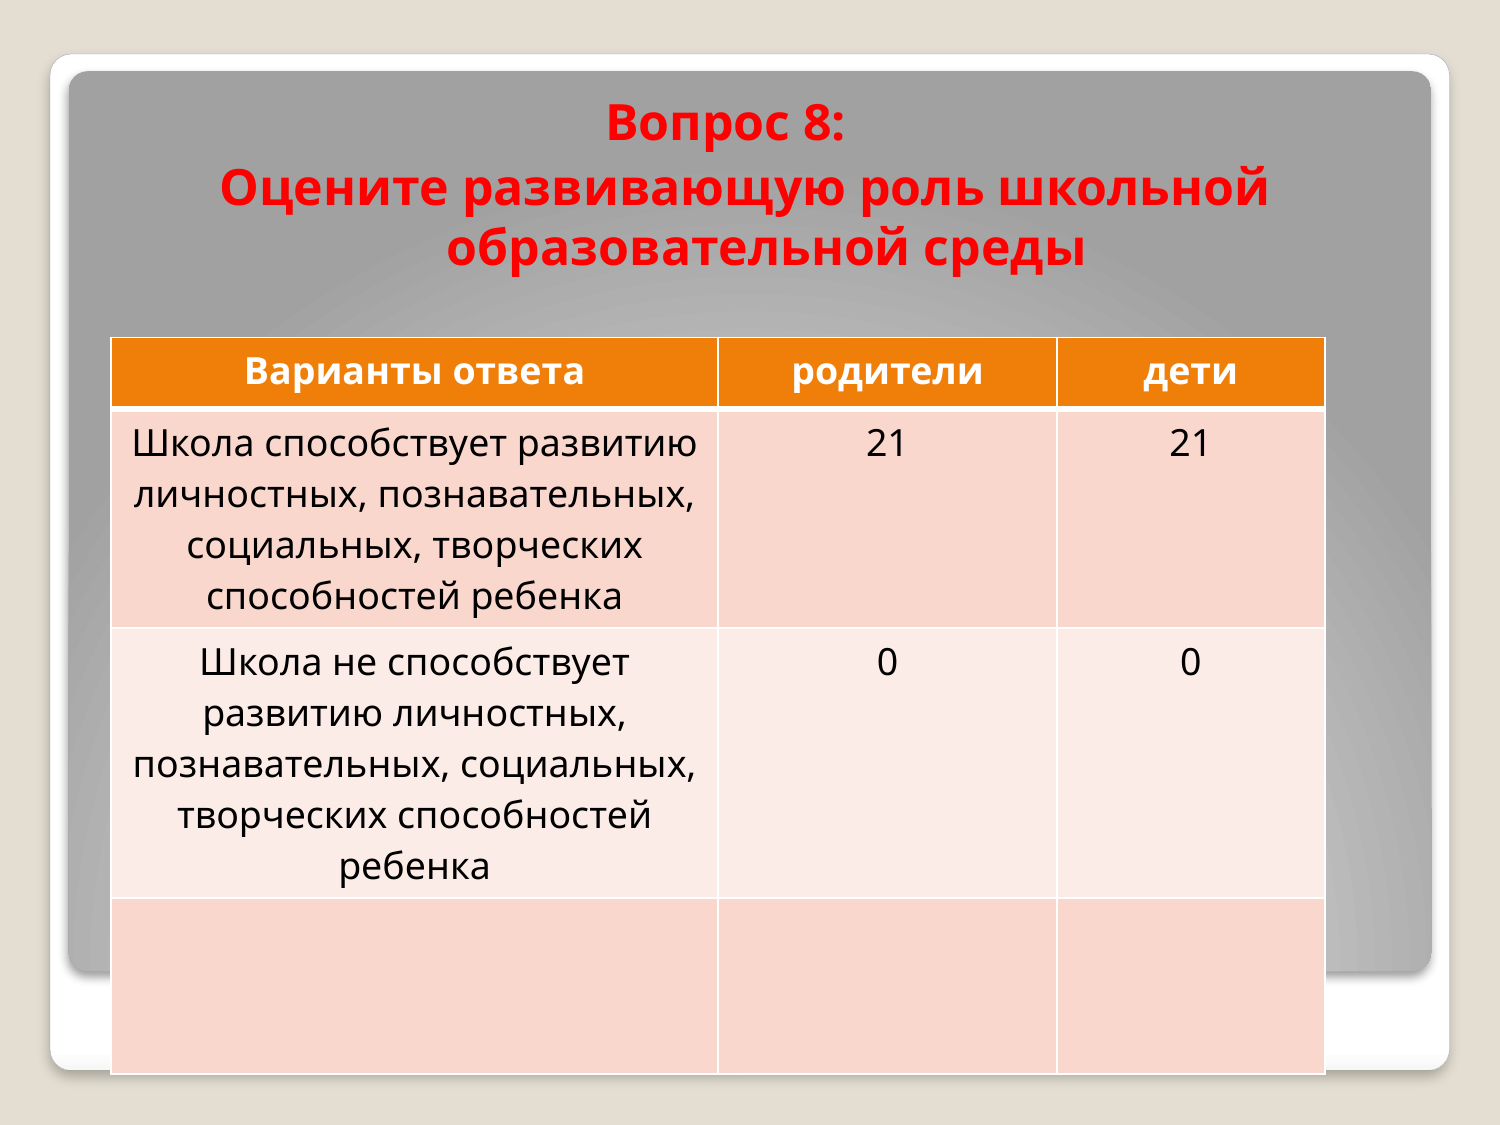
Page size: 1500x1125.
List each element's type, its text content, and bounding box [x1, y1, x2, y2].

table_cell 0 [1058, 629, 1324, 897]
table_cell Школа способствует развитию личностных, познавательных, социальных, творческих способностей ребенка [112, 412, 717, 627]
table_cell [1058, 899, 1324, 1073]
table_cell [112, 899, 717, 1073]
list Вопрос 8: Оцените развивающую роль школьной образовательной среды [50, 75, 1425, 1038]
table_cell 0 [719, 629, 1056, 897]
table_header родители [719, 338, 1056, 406]
table_cell [719, 899, 1056, 1073]
table_header Варианты ответа [112, 338, 717, 406]
table_header дети [1058, 338, 1324, 406]
table_cell 21 [719, 412, 1056, 627]
table_cell 21 [1058, 412, 1324, 627]
table_cell Школа не способствует развитию личностных, познавательных, социальных, творческих способностей ребенка [112, 629, 717, 897]
